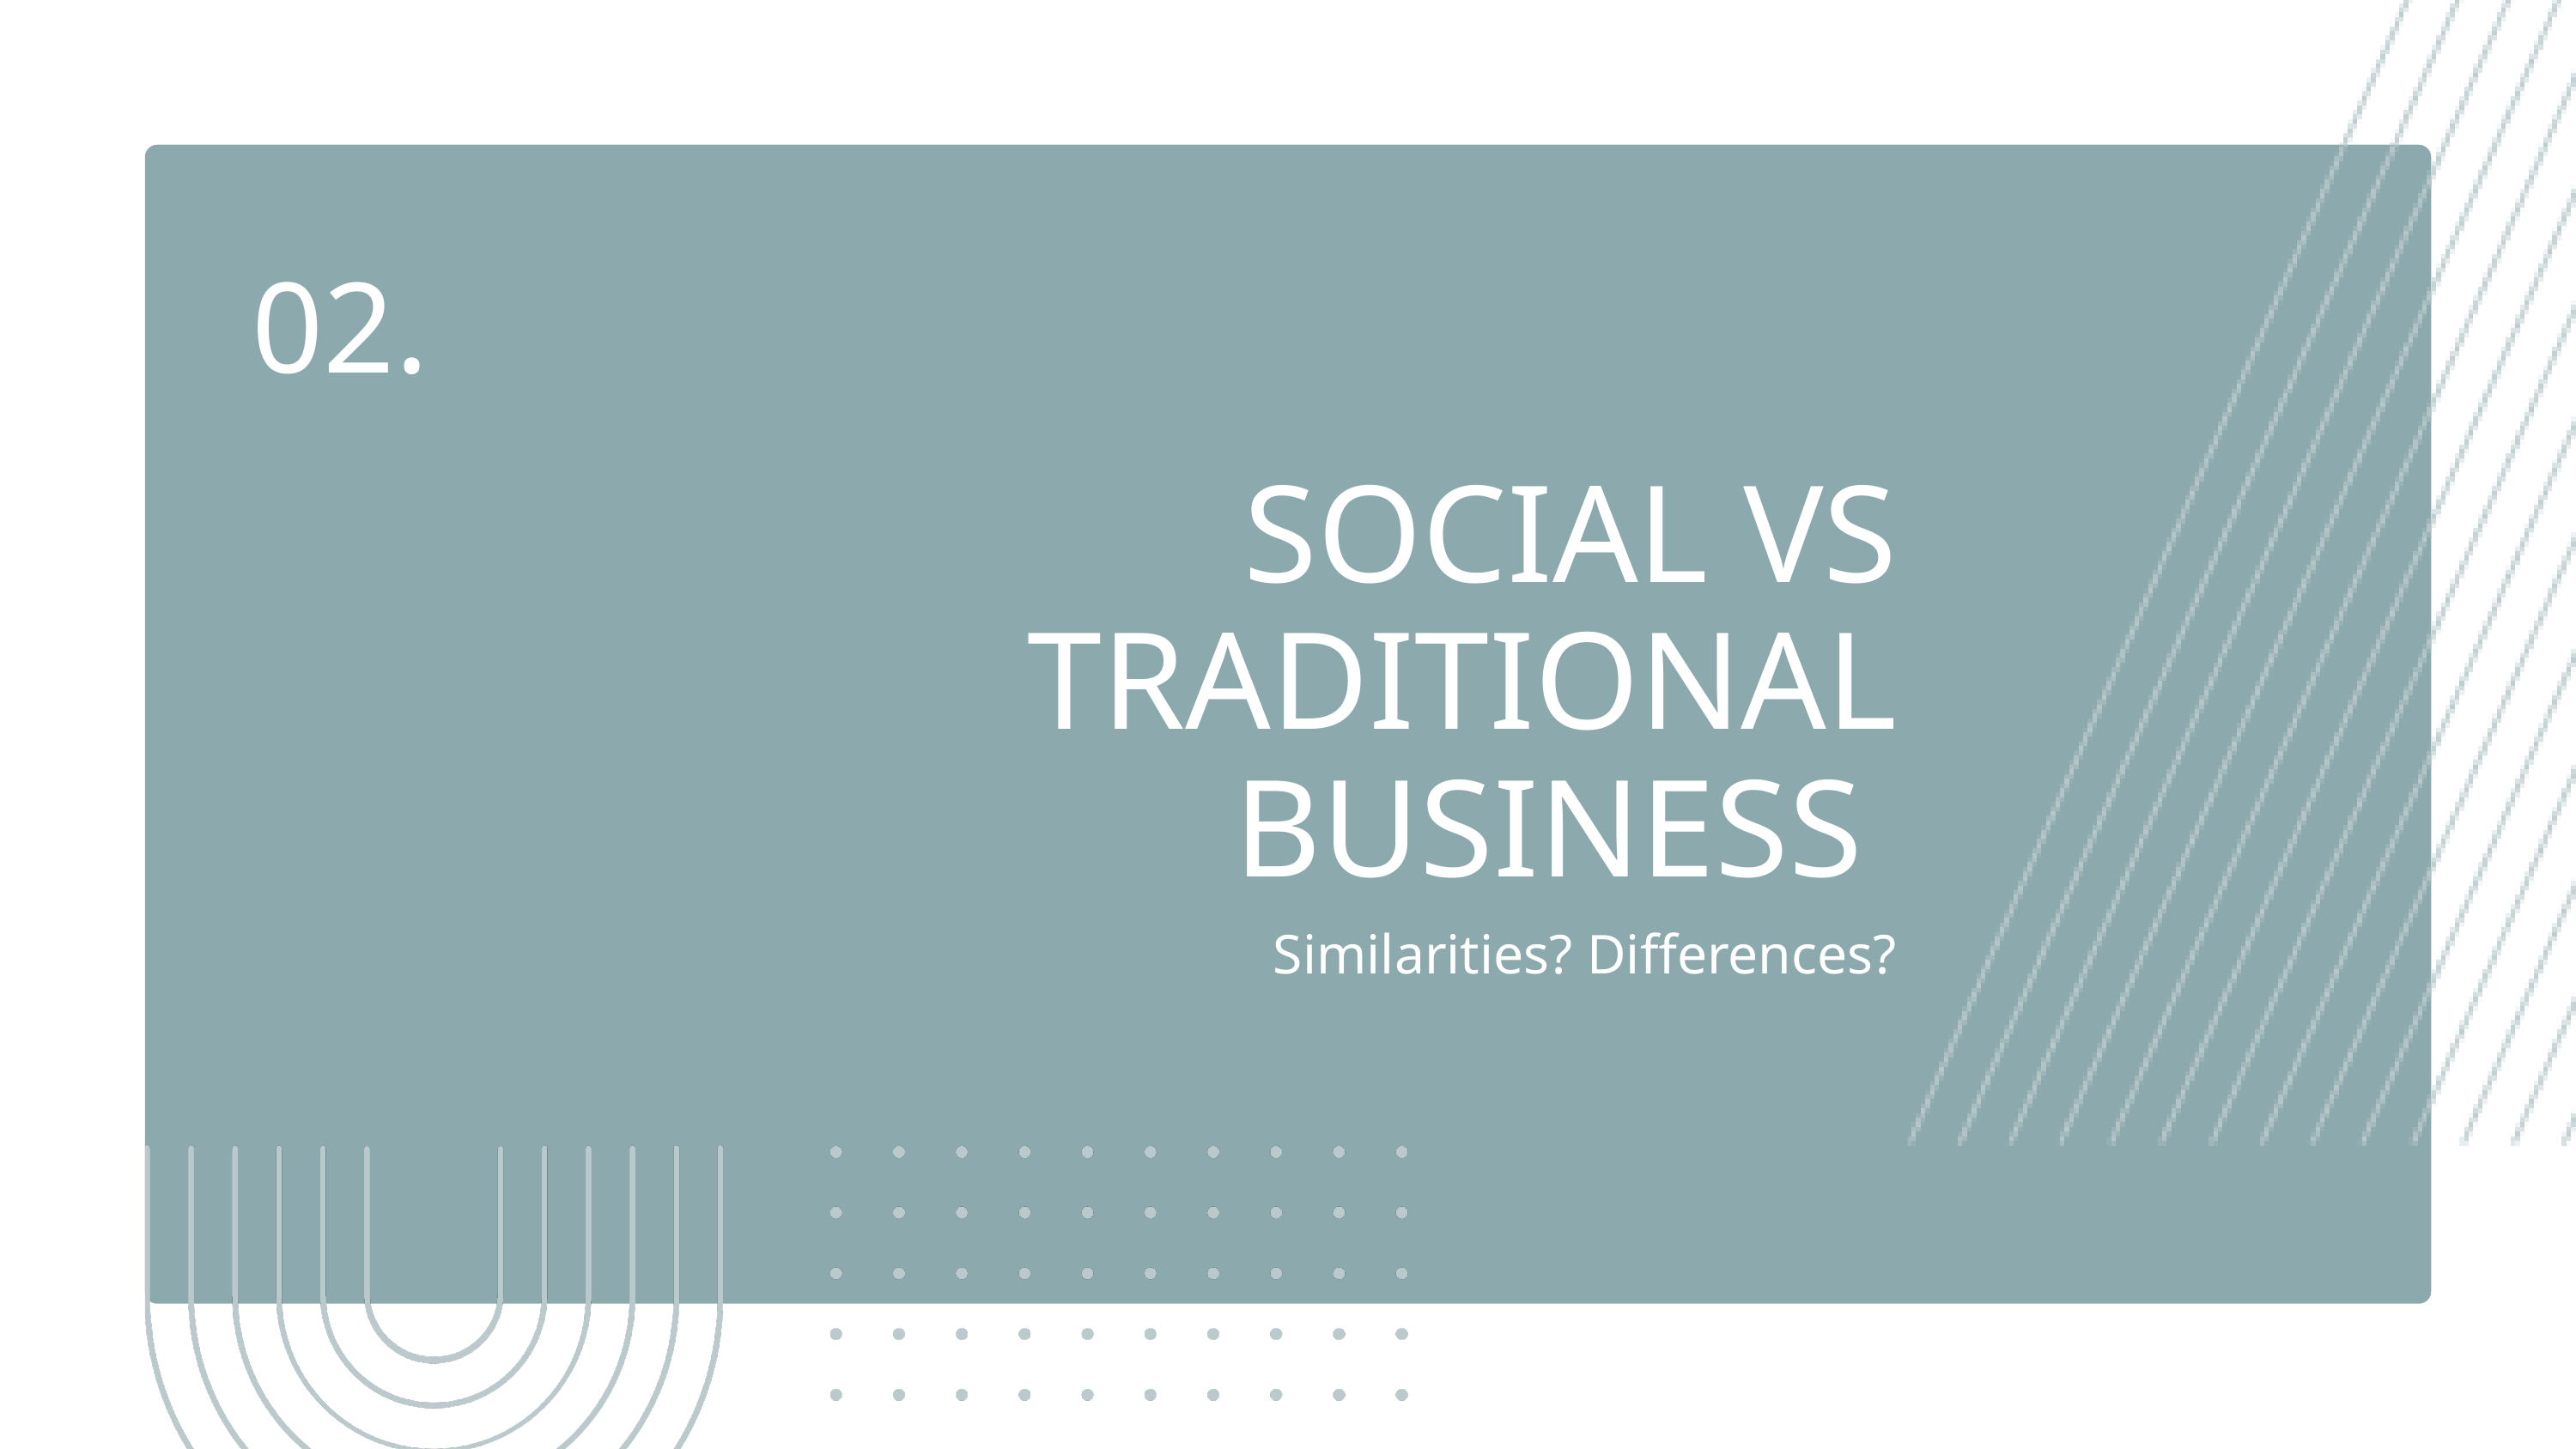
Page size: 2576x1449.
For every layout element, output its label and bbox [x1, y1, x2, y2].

text_box [144, 144, 2432, 1304]
text_box [829, 1311, 1408, 1449]
text_box [1907, 0, 2576, 1146]
text_box [144, 1310, 723, 1449]
